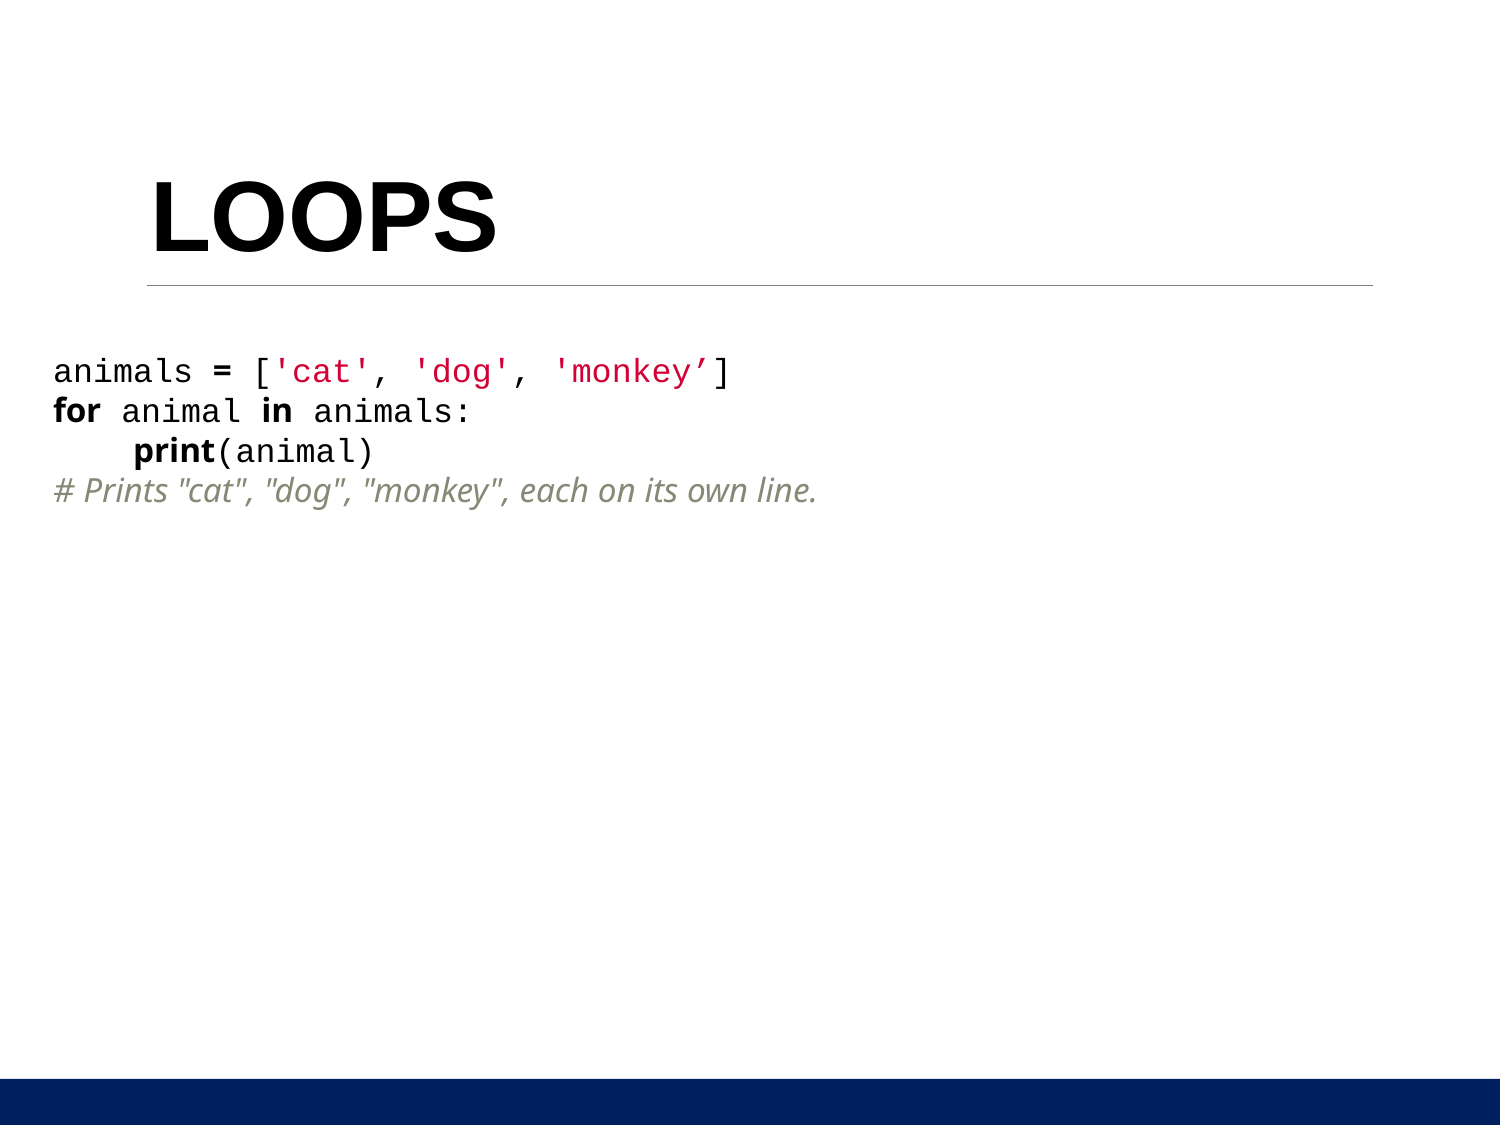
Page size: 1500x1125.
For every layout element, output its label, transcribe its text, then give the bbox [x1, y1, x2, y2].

list animals = ['cat', 'dog', 'monkey’] for animal in animals: print(animal) # Prints "cat", "dog", "monkey", each on its own line. [53, 324, 1467, 988]
text_box LOOPS [147, 149, 525, 272]
